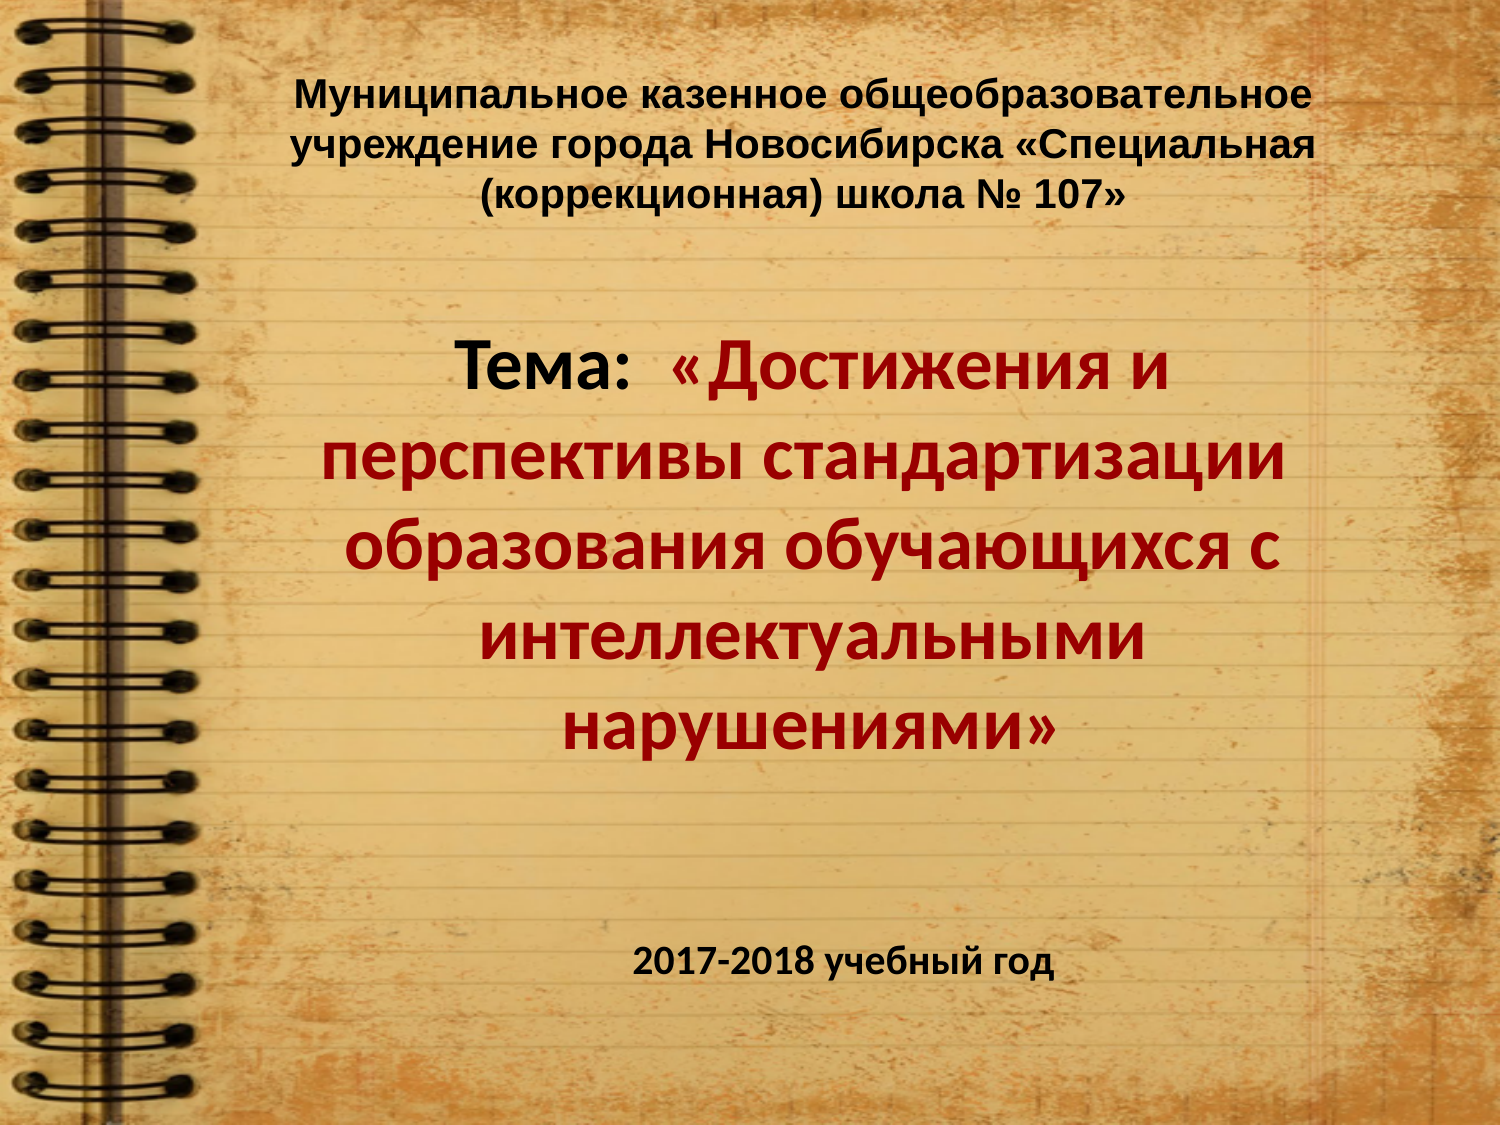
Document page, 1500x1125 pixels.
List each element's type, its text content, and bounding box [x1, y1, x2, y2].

text_box Тема: «Достижения и перспективы стандартизации образования обучающихся с интеллектуальными нарушениями» [246, 306, 1380, 772]
text_box 2017-2018 учебный год [550, 925, 1137, 991]
picture [0, 0, 1500, 1125]
text_box Муниципальное казенное общеобразовательное учреждение города Новосибирска «Специальная (коррекционная) школа № 107» [164, 59, 1443, 225]
